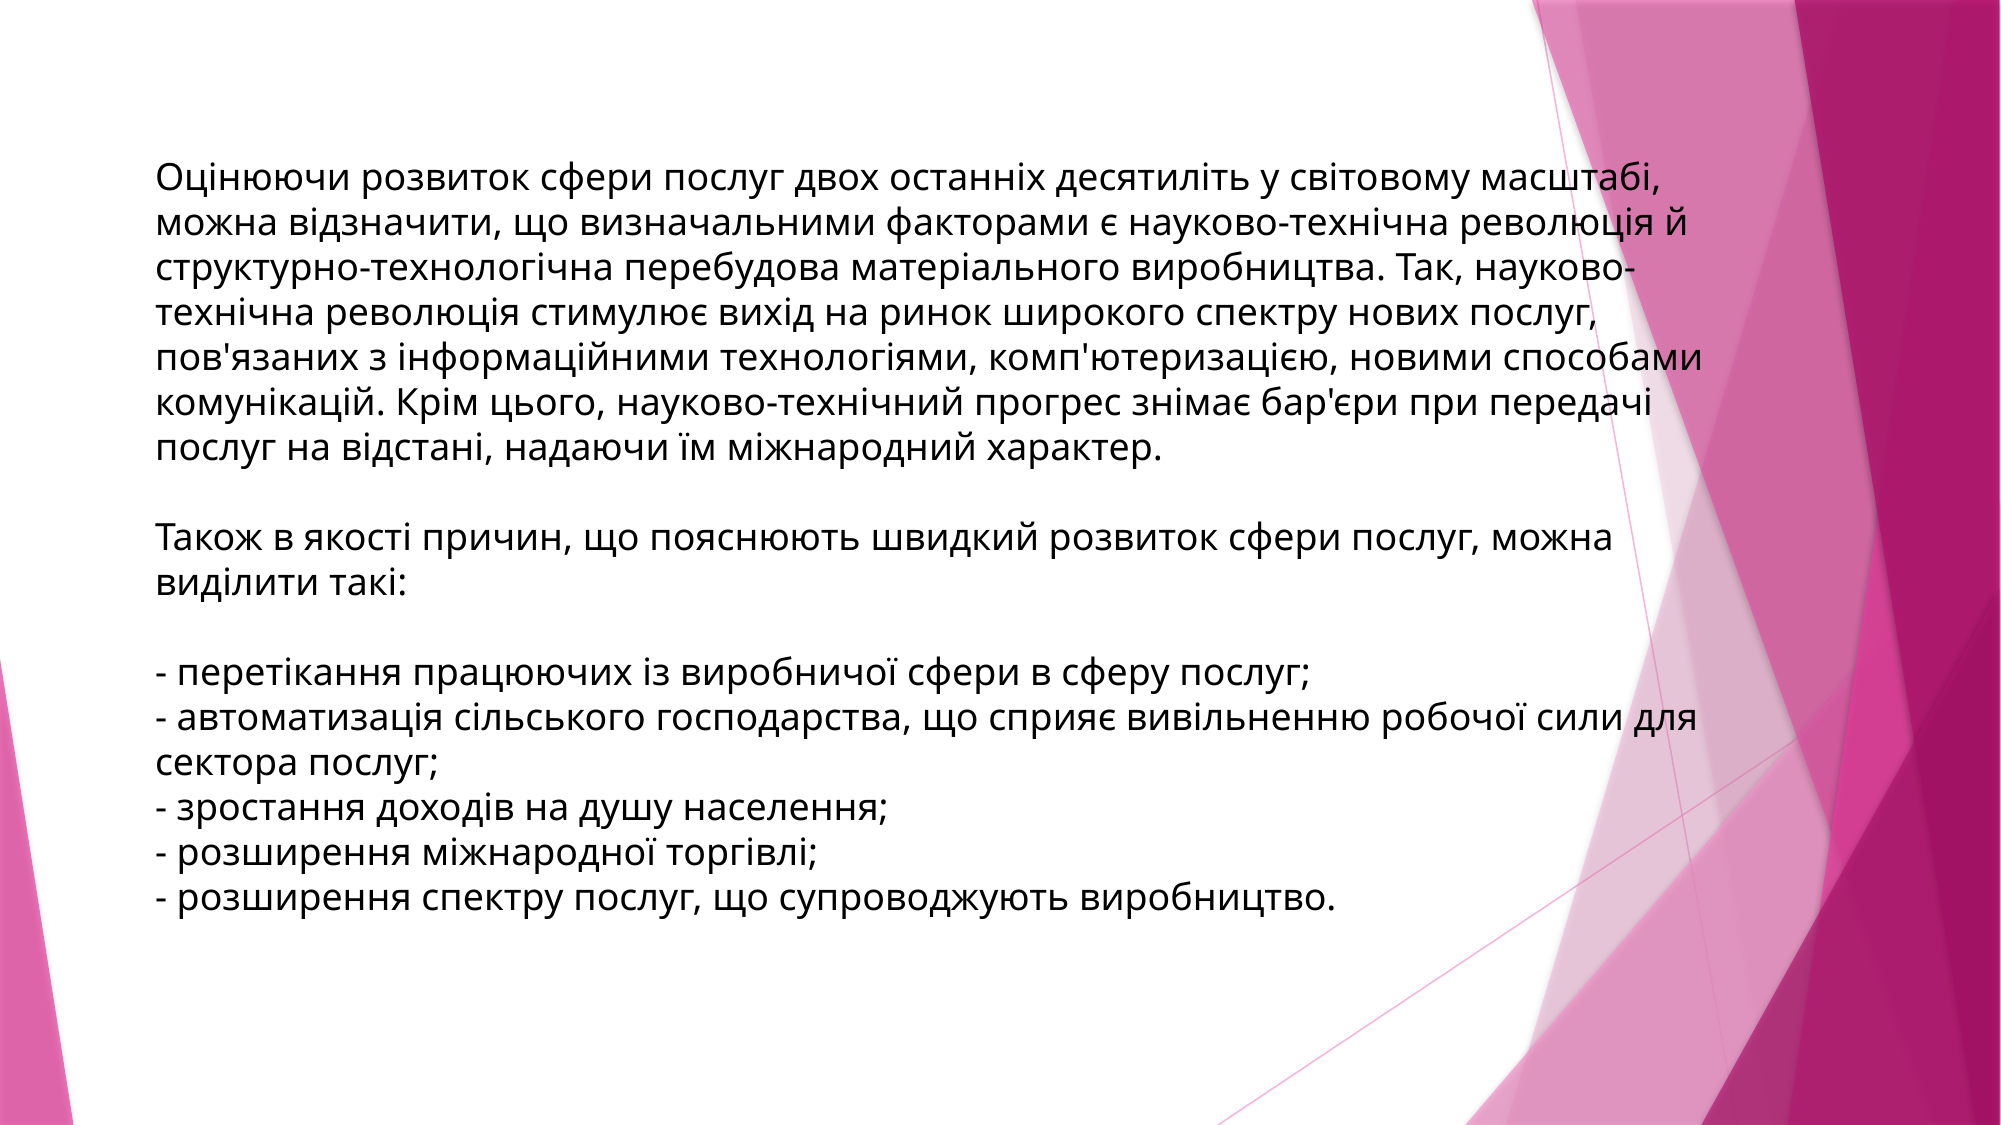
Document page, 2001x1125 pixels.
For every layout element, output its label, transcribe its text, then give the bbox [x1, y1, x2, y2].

text_box Оцінюючи розвиток сфери послуг двох останніх десятиліть у світовому масштабі, можна відзначити, що визначальними факторами є науково-технічна революція й структурно-технологічна перебудова матеріального виробництва. Так, науково-технічна революція стимулює вихід на ринок широкого спектру нових послуг, пов'язаних з інформаційними технологіями, комп'ютеризацією, новими способами комунікацій. Крім цього, науково-технічний прогрес знімає бар'єри при передачі послуг на відстані, надаючи їм міжнародний характер. Також в якості причин, що пояснюють швидкий розвиток сфери послуг, можна виділити такі: - перетікання працюючих із виробничої сфери в сферу послуг; - автоматизація сільського господарства, що сприяє вивільненню робочої сили для сектора послуг; - зростання доходів на душу населення; - розширення міжнародної торгівлі; - розширення спектру послуг, що супроводжують виробництво. [140, 145, 1800, 926]
